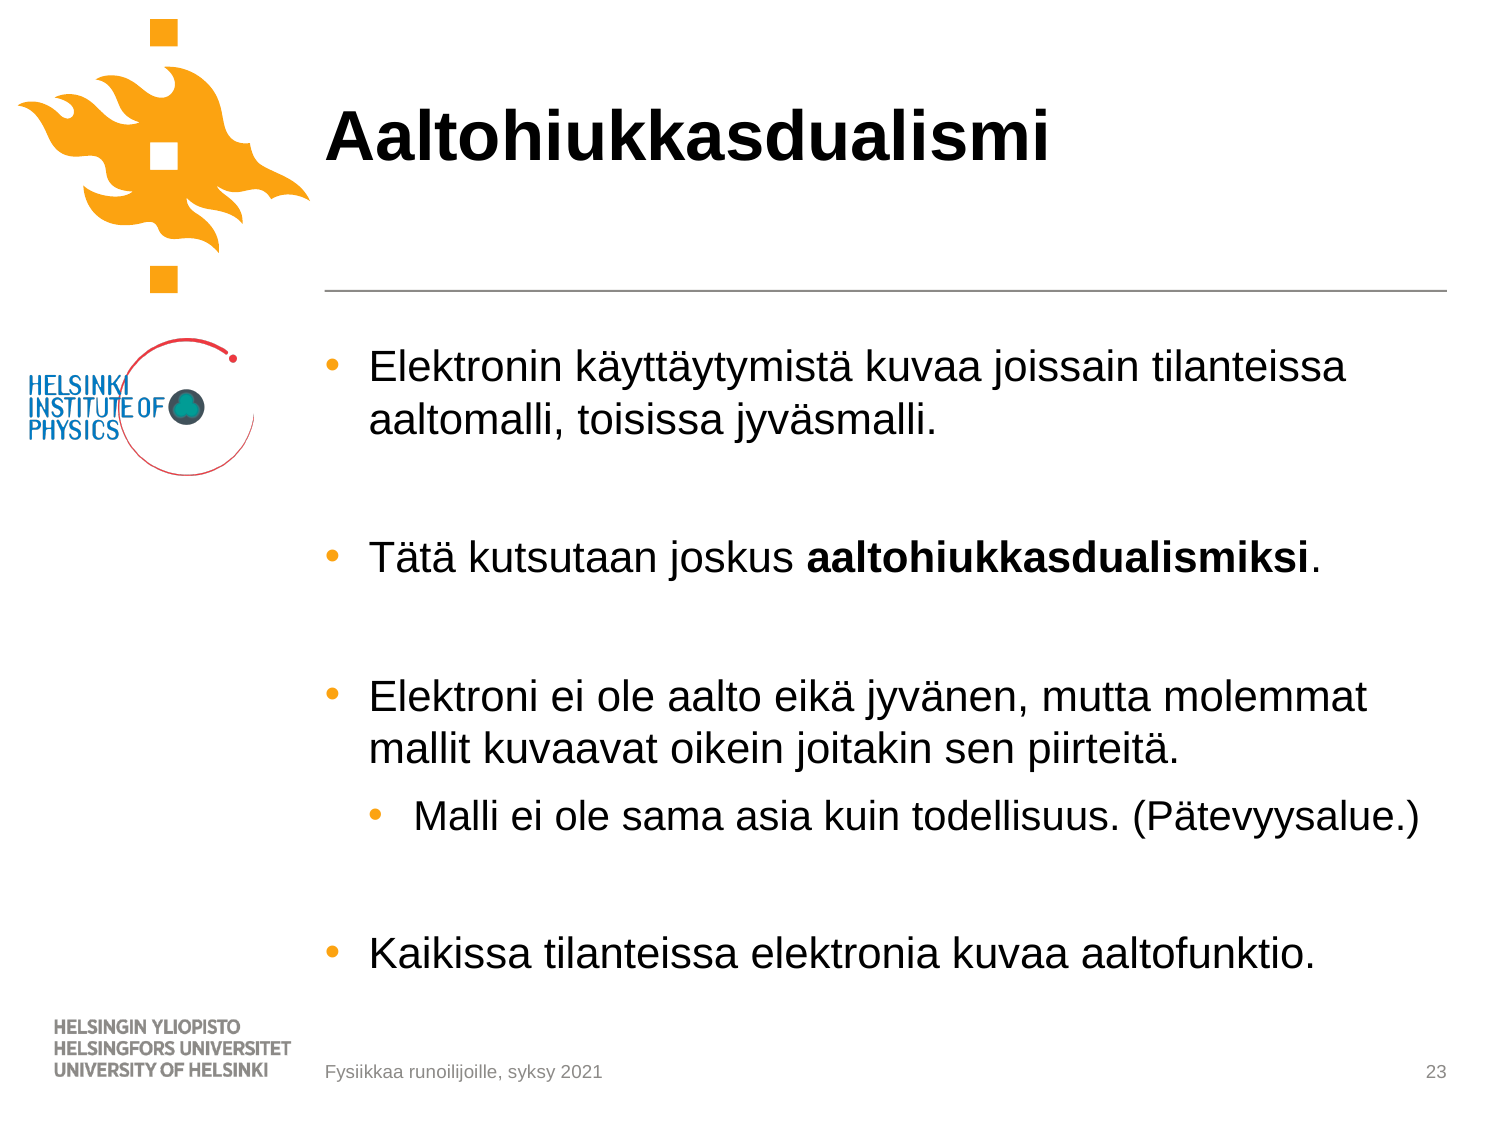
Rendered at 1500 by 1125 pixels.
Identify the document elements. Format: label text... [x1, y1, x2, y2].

picture [53, 1017, 292, 1079]
title Aaltohiukkasdualismi [324, 90, 1447, 279]
list Elektronin käyttäytymistä kuvaa joissain tilanteissa aaltomalli, toisissa jyväsmalli. Tätä kutsutaan joskus aaltohiukkasdualismiksi. Elektroni ei ole aalto eikä jyvänen, mutta molemmat mallit kuvaavat oikein joitakin sen piirteitä. Malli ei ole sama asia kuin todellisuus. (Pätevyysalue.) Kaikissa tilanteissa elektronia kuvaa aaltofunktio. [324, 338, 1453, 1053]
slide_number 23 [1376, 1011, 1447, 1083]
footer Fysiikkaa runoilijoille, syksy 2021 [324, 1058, 1069, 1083]
